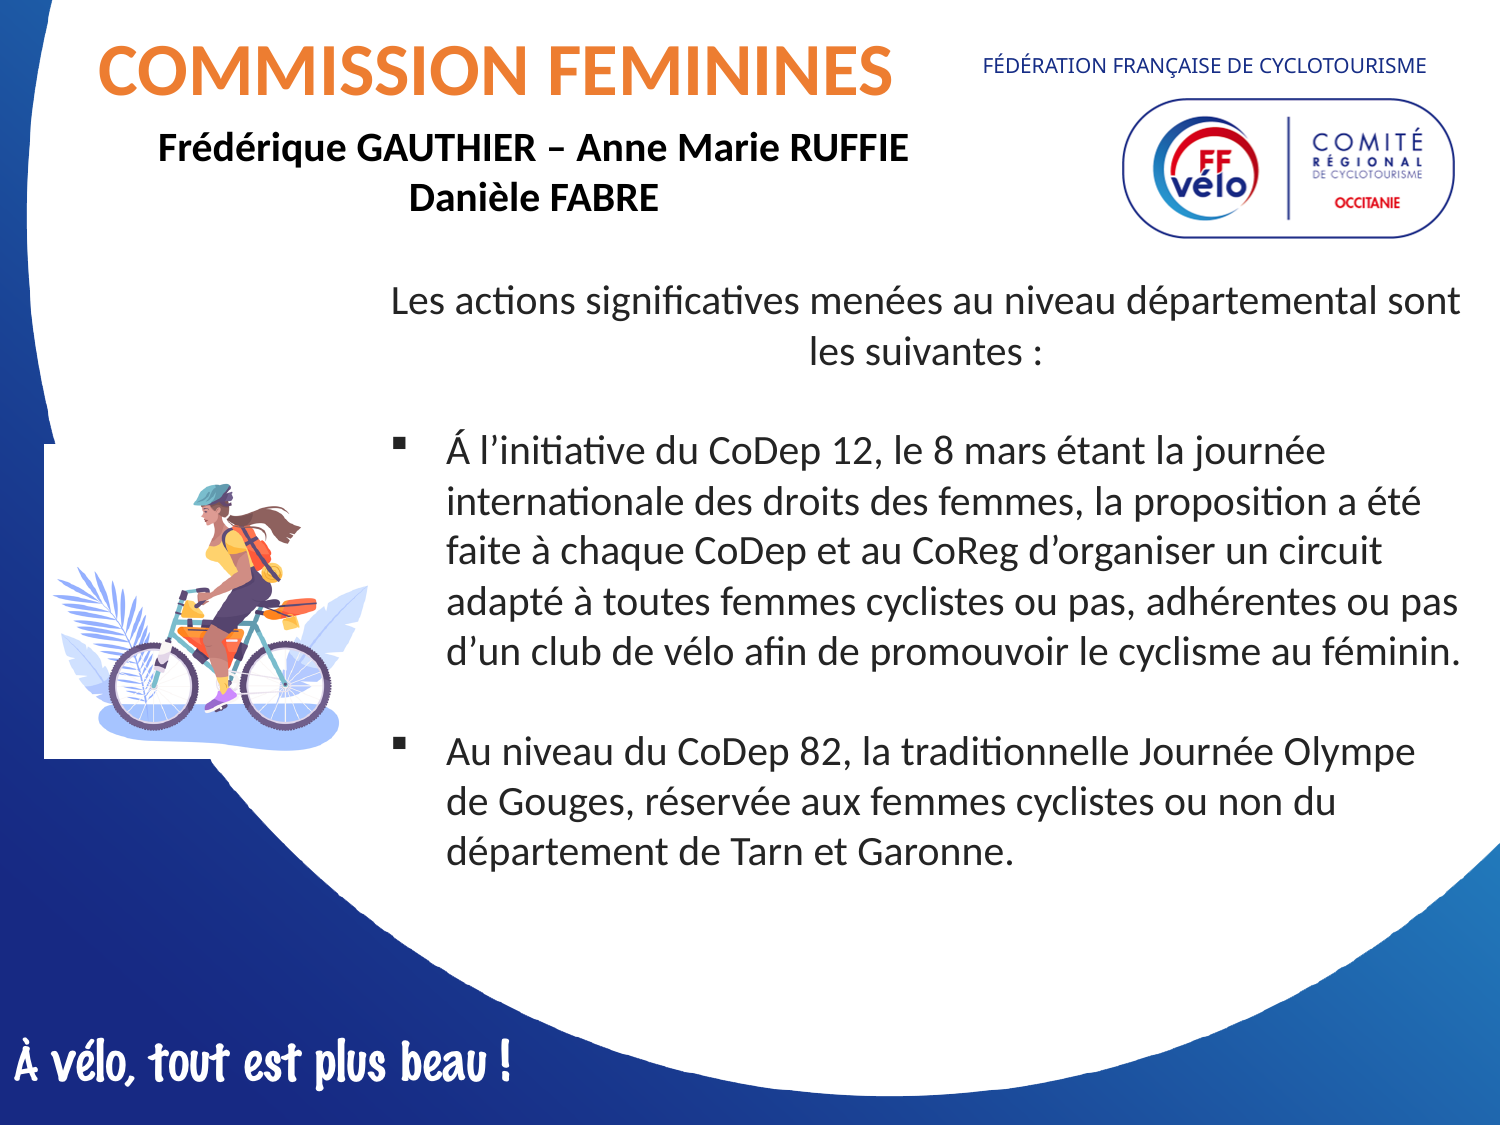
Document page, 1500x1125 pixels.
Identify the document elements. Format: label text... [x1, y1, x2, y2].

picture [0, 0, 1500, 1125]
text_box Frédérique GAUTHIER – Anne Marie RUFFIE Danièle FABRE [62, 112, 1006, 228]
text_box Les actions significatives menées au niveau départemental sont les suivantes : Á l’initiative du CoDep 12, le 8 mars étant la journée internationale des droits des femmes, la proposition a été faite à chaque CoDep et au CoReg d’organiser un circuit adapté à toutes femmes cyclistes ou pas, adhérentes ou pas d’un club de vélo afin de promouvoir le cyclisme au féminin. Au niveau du CoDep 82, la traditionnelle Journée Olympe de Gouges, réservée aux femmes cyclistes ou non du département de Tarn et Garonne. [374, 265, 1478, 932]
text_box COMMISSION FEMININES [62, 30, 930, 113]
